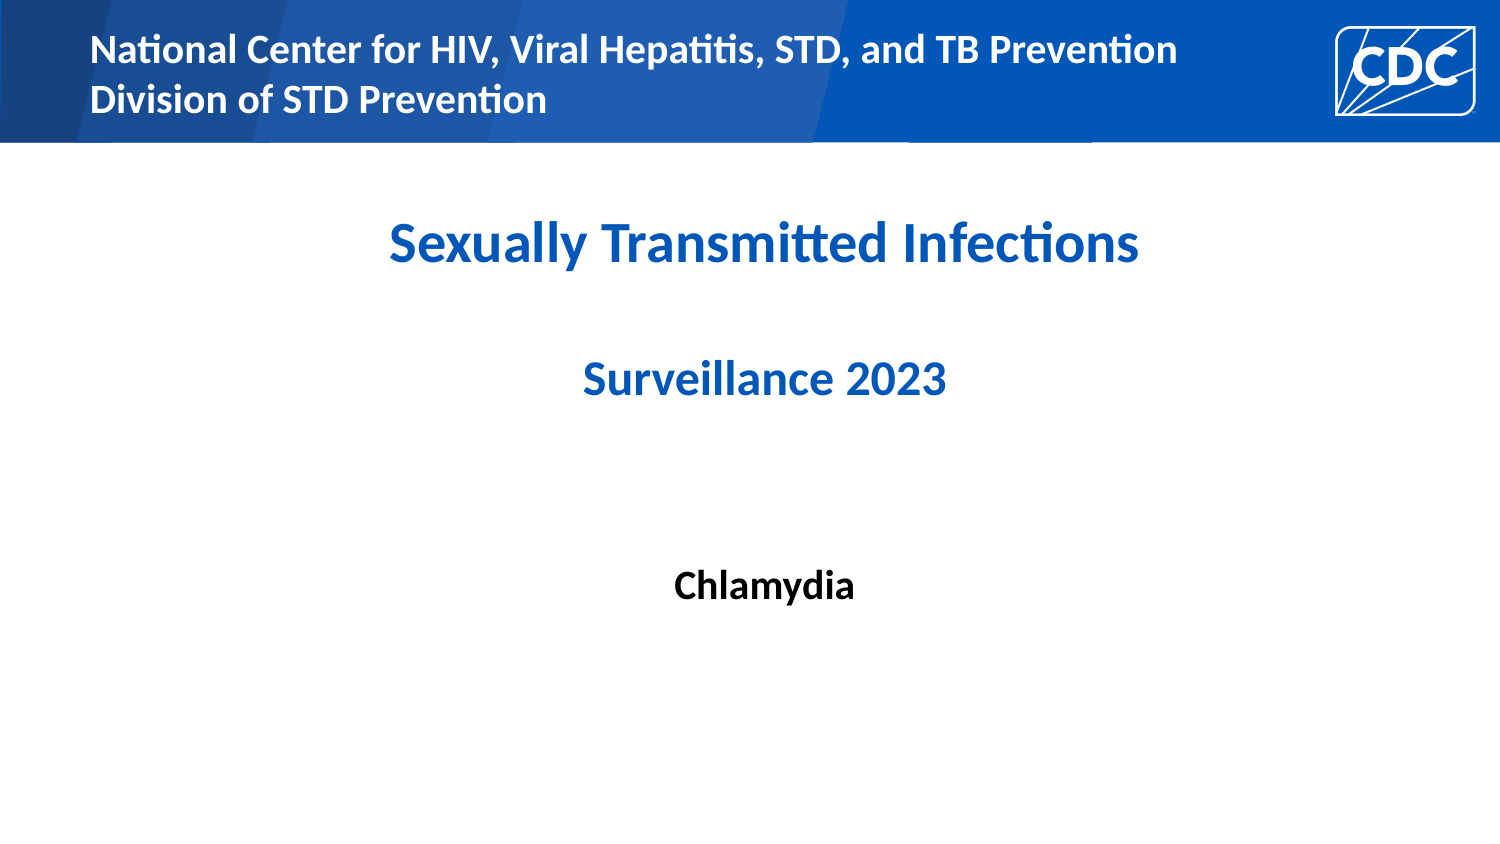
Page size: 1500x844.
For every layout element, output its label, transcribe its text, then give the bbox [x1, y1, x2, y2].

picture [1335, 26, 1476, 116]
subtitle Surveillance 2023 [240, 344, 1290, 402]
text_box Chlamydia [389, 550, 1140, 616]
title Sexually Transmitted Infections [75, 171, 1455, 317]
